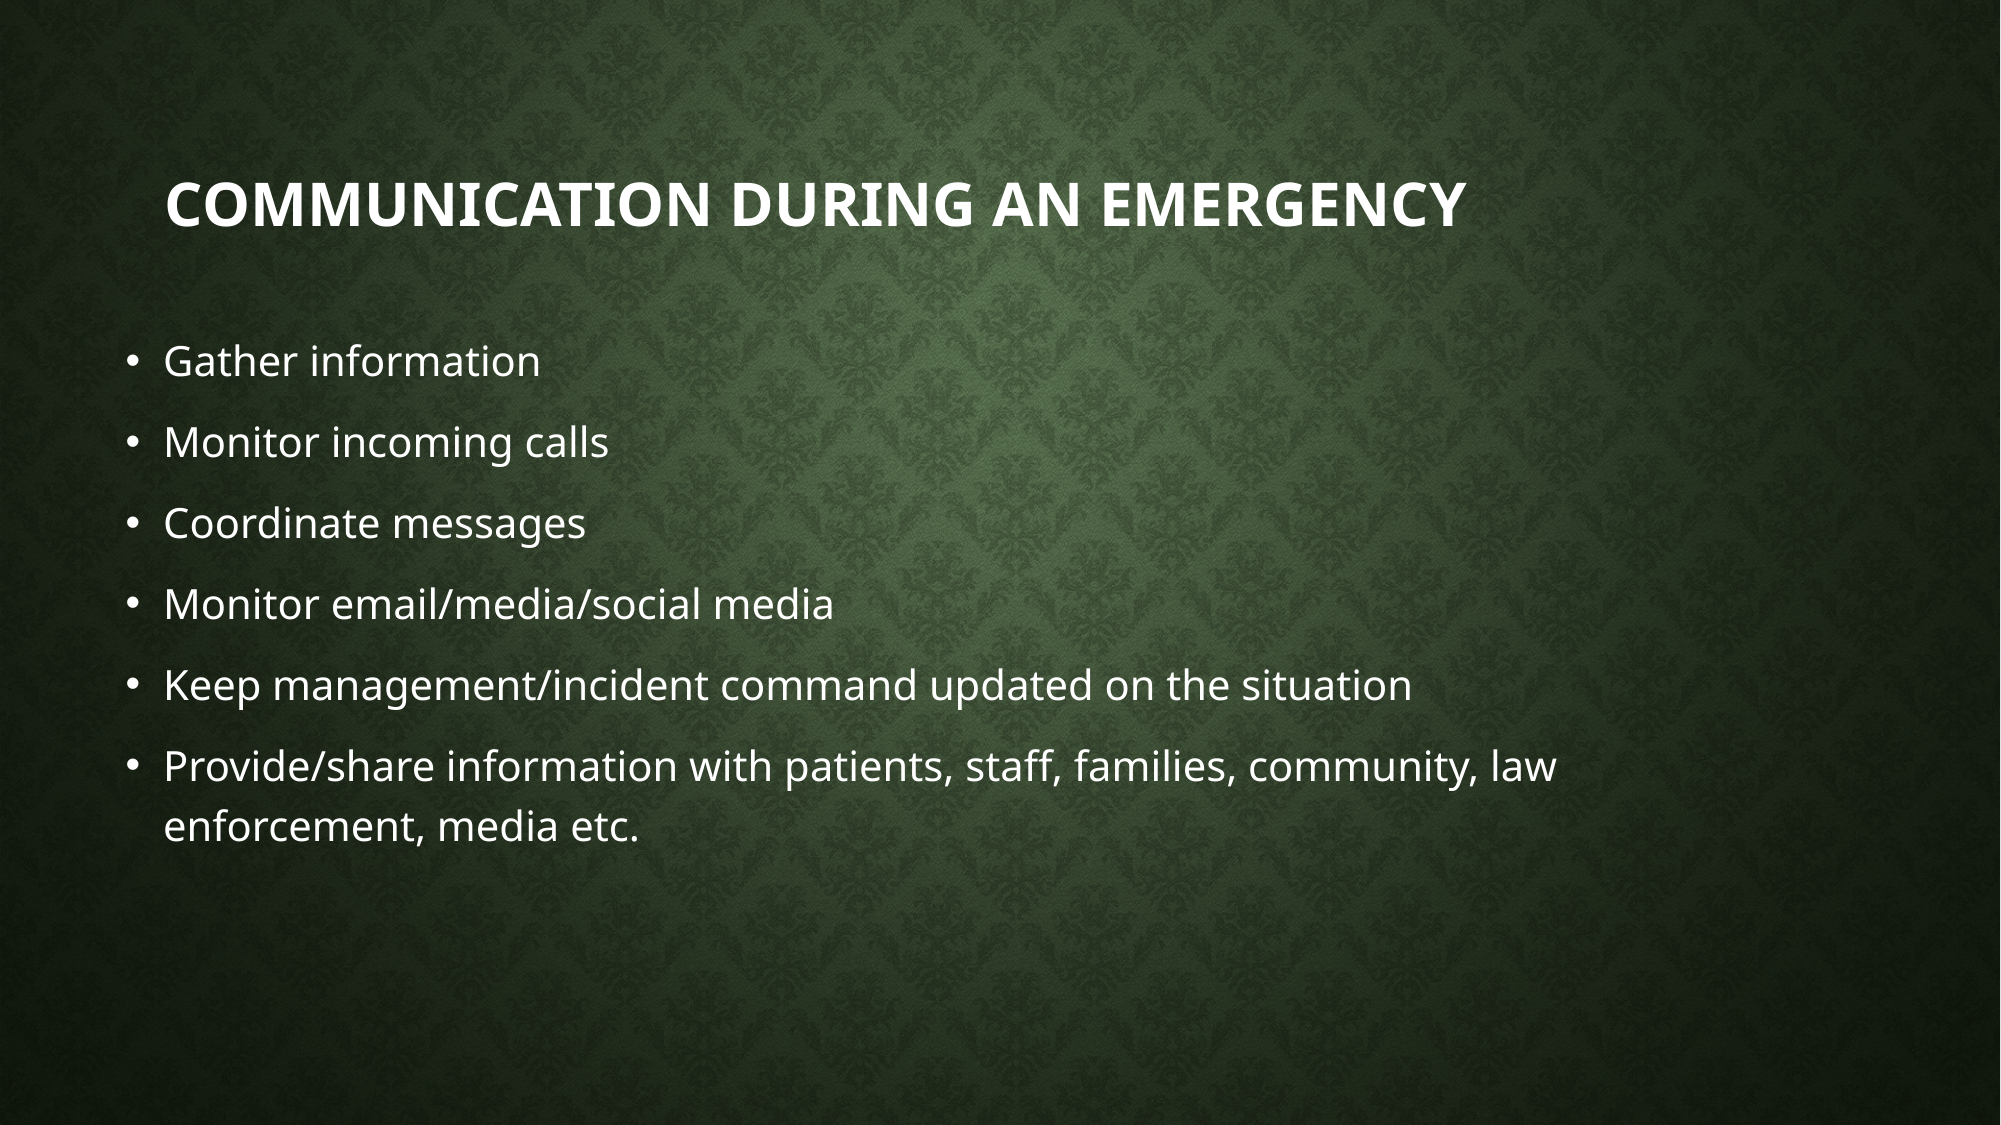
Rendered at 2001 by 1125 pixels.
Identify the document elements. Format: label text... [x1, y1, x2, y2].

list Gather information Monitor incoming calls Coordinate messages Monitor email/media/social media Keep management/incident command updated on the situation Provide/share information with patients, staff, families, community, law enforcement, media etc. [110, 317, 1810, 924]
title Communication during an emergency [149, 99, 1849, 318]
